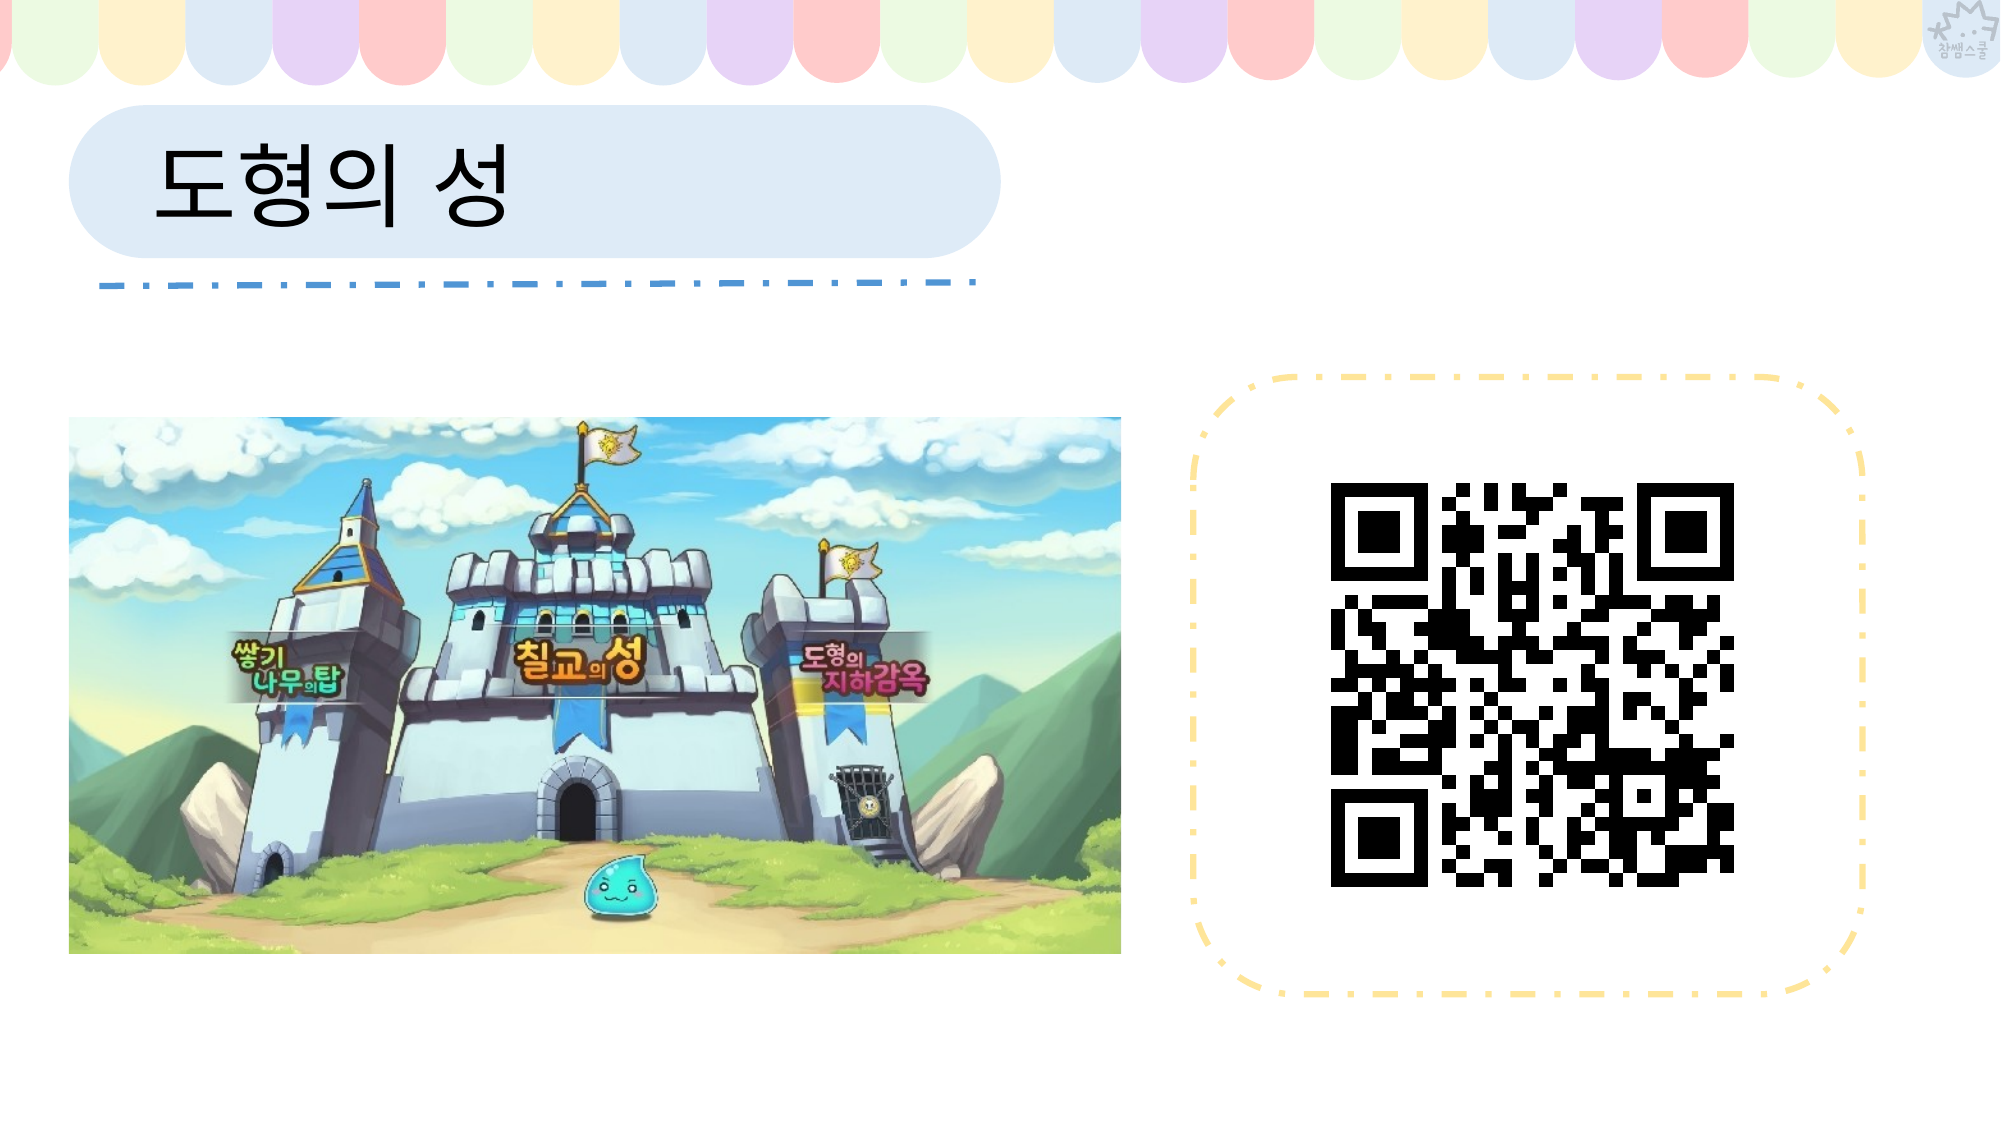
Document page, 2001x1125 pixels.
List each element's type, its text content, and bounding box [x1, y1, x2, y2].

picture [68, 417, 1122, 955]
title 도형의 성 [137, 82, 1863, 300]
text_box [1193, 377, 1863, 995]
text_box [68, 104, 1002, 287]
picture [1319, 464, 1750, 904]
